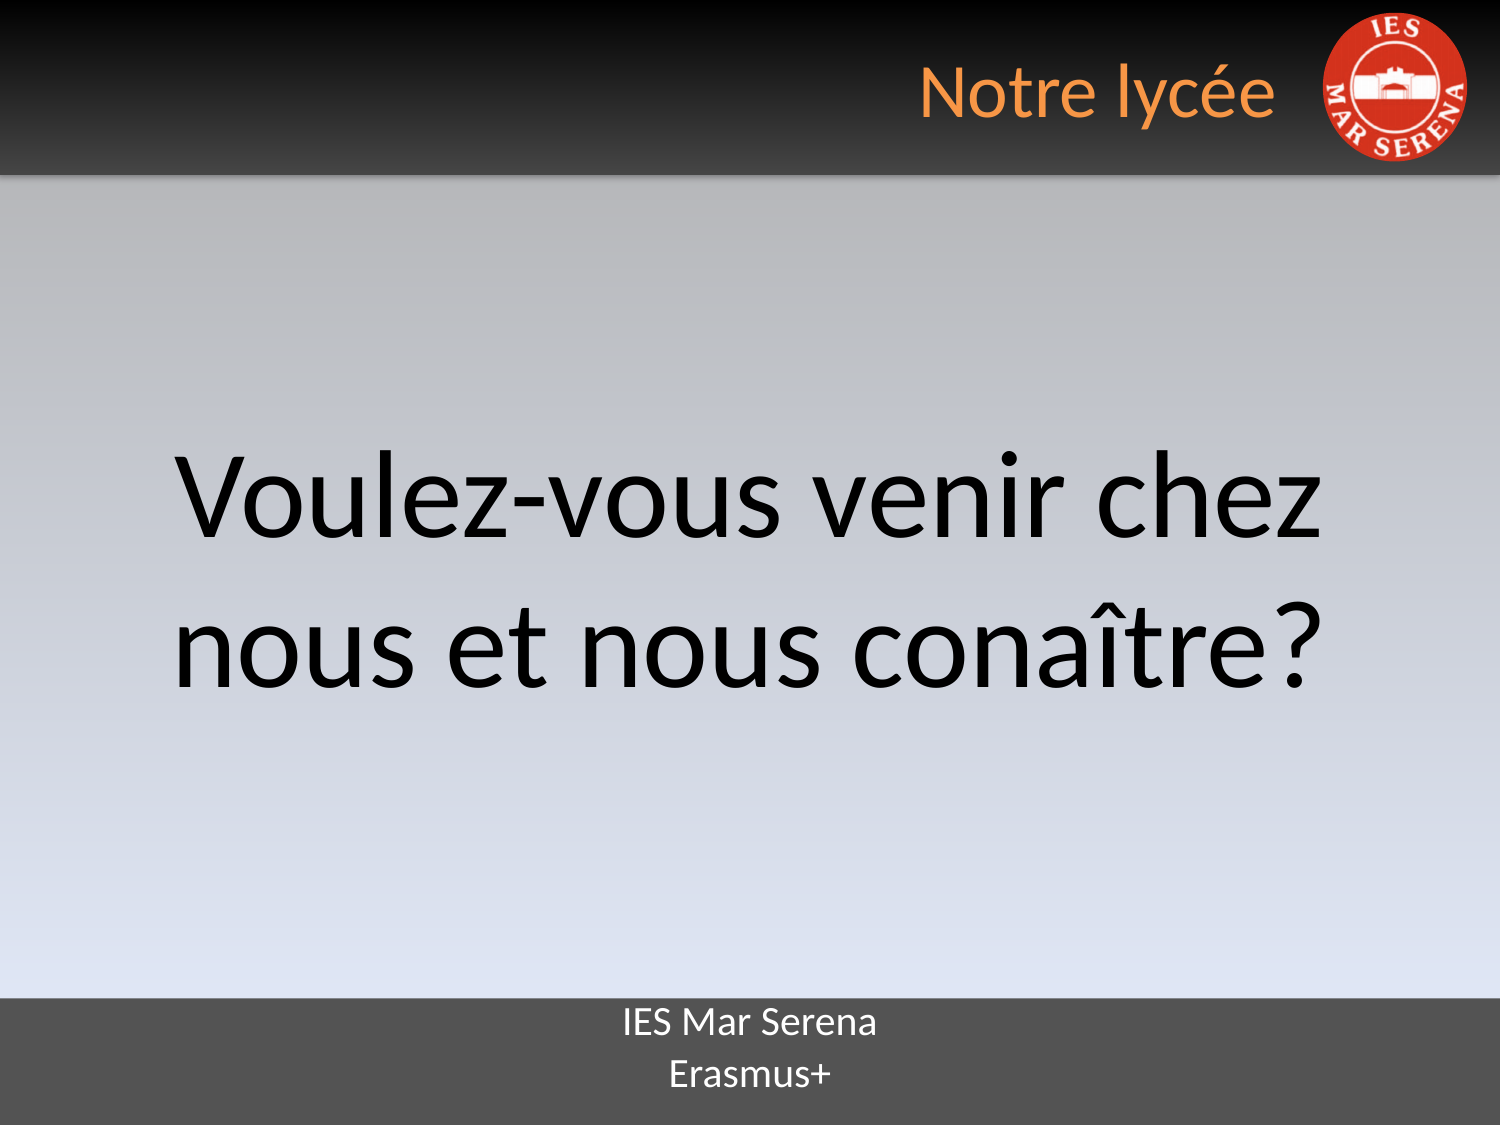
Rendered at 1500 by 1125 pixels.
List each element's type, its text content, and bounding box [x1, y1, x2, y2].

picture [1322, 12, 1468, 162]
title Voulez-vous venir chez nous et nous conaître? [75, 195, 1425, 930]
